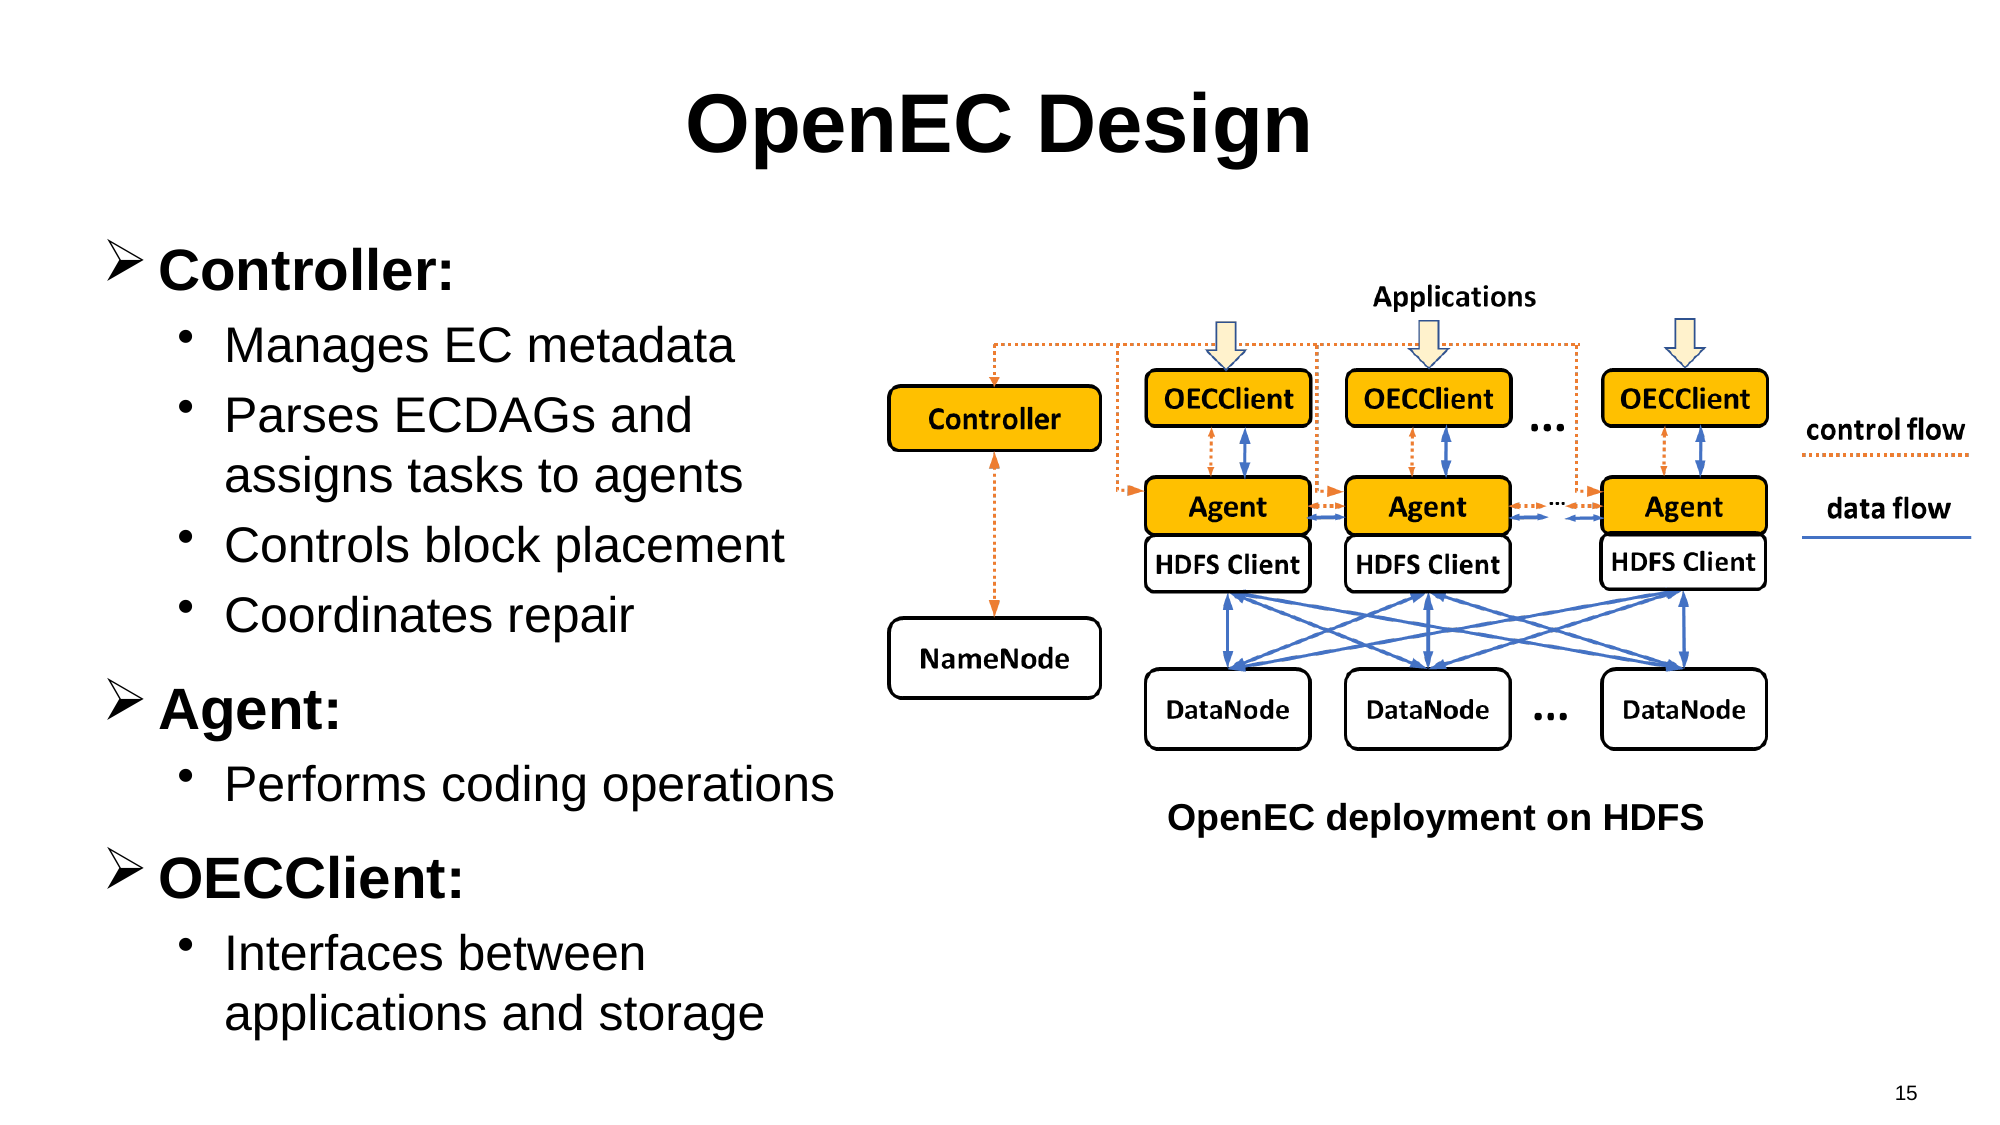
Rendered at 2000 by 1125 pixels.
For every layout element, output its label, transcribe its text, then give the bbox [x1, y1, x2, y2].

slide_number 15 [1466, 1072, 1933, 1125]
picture [886, 265, 1985, 763]
text_box OpenEC deployment on HDFS [1152, 785, 1721, 845]
title OpenEC Design [99, 24, 1900, 213]
list Controller: Manages EC metadata Parses ECDAGs and assigns tasks to agents Controls block placement Coordinates repair Agent: Performs coding operations OECClient: Interfaces between applications and storage [87, 224, 887, 993]
